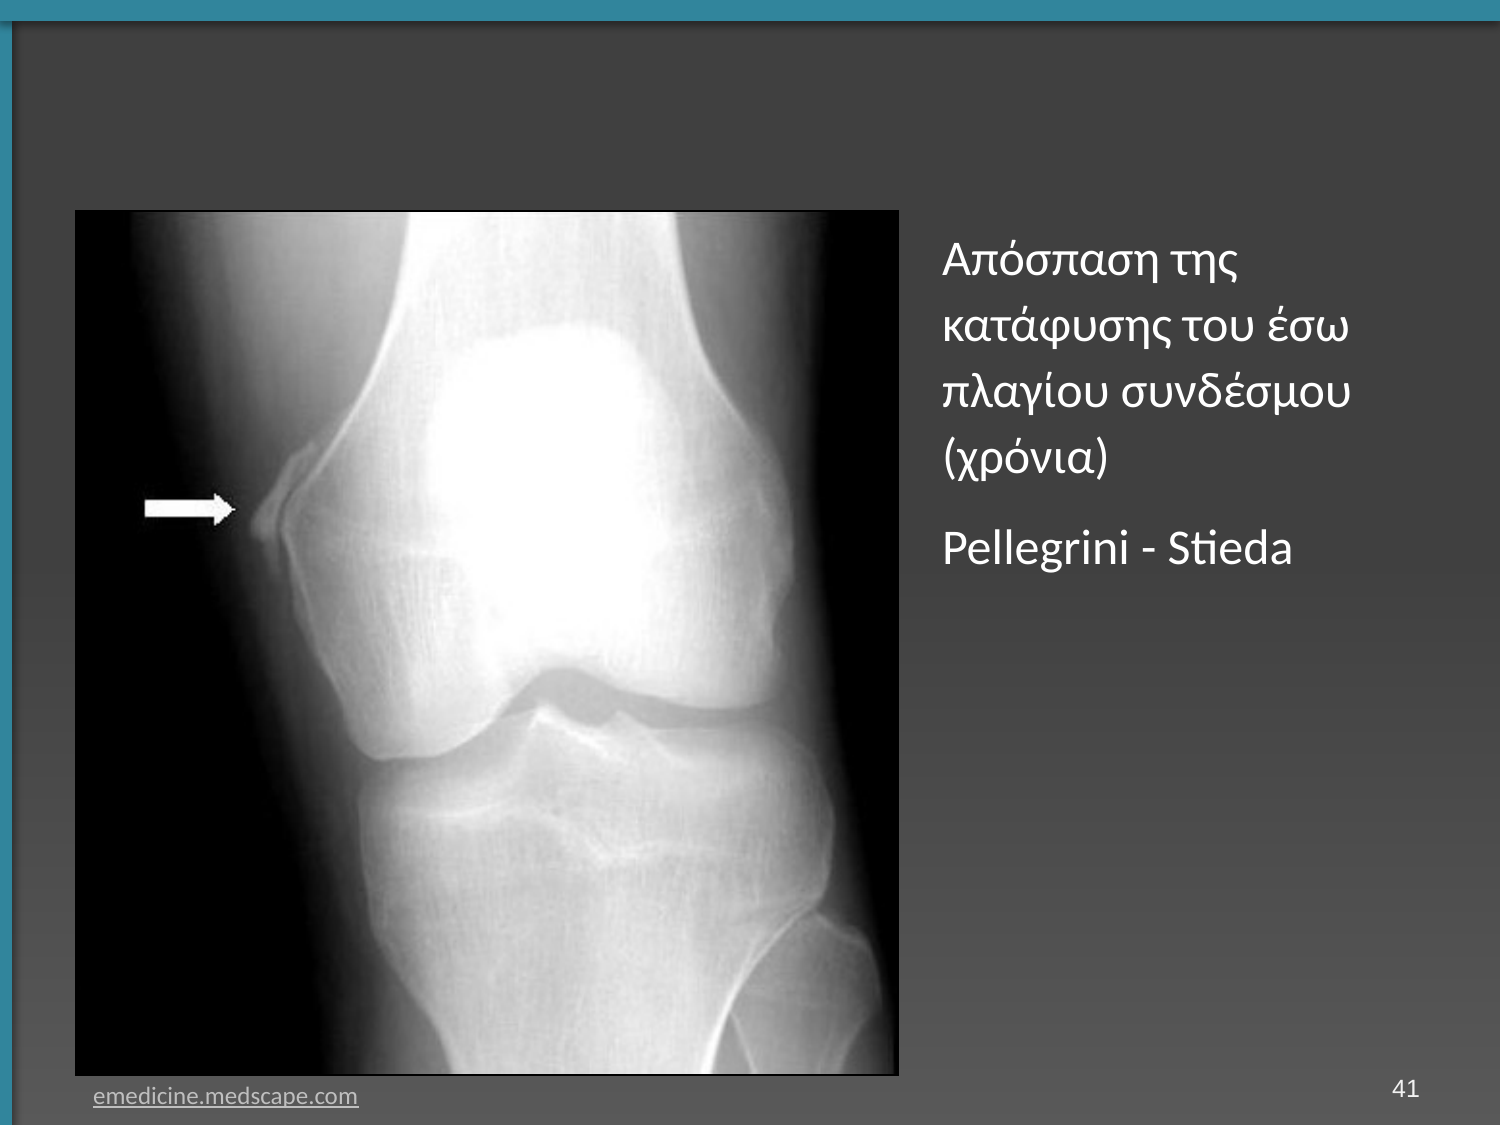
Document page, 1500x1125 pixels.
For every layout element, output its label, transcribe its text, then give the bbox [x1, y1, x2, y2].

slide_number 40 [1085, 1057, 1436, 1118]
text_box emedicine.medscape.com [78, 1081, 374, 1117]
picture [76, 211, 898, 1075]
list Απόσπαση της κατάφυσης του έσω πλαγίου συνδέσμου (χρόνια) Pellegrini - Stieda [927, 211, 1447, 1075]
